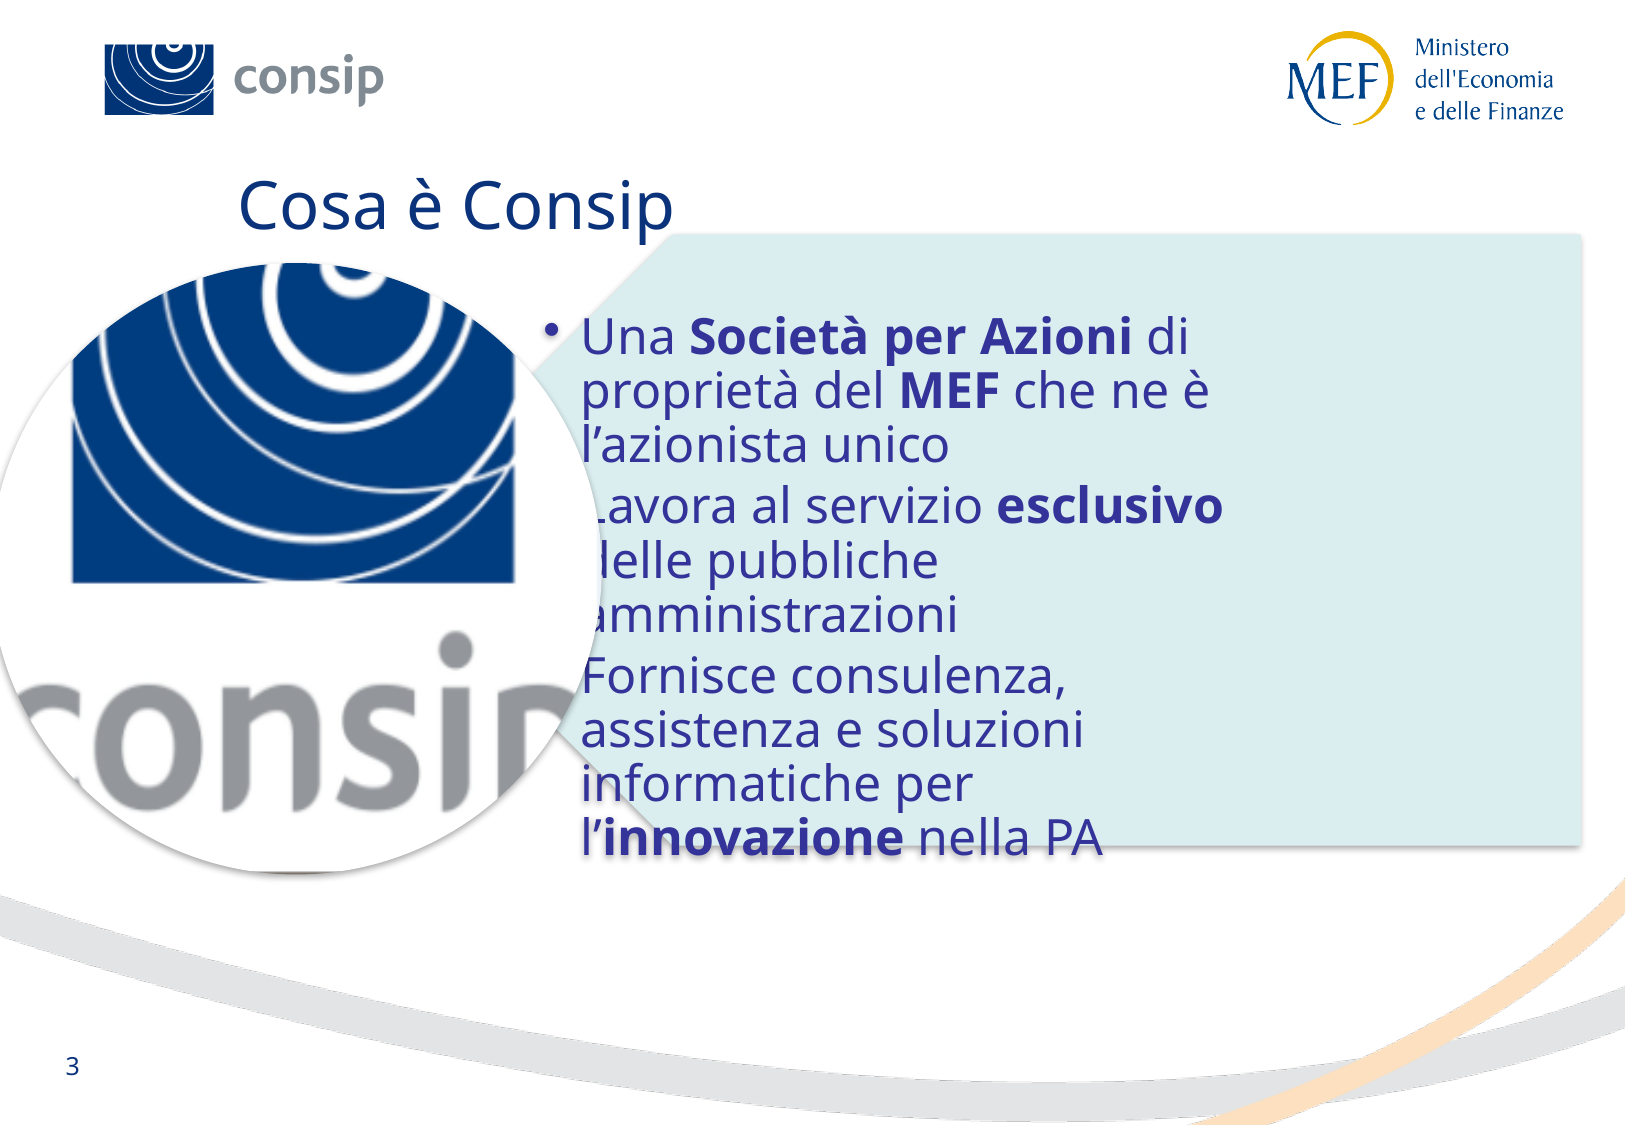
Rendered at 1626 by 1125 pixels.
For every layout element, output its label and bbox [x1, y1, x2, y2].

picture [0, 1063, 1625, 1125]
picture [99, 37, 388, 74]
picture [1287, 31, 1563, 74]
text_box [0, 74, 1625, 1063]
